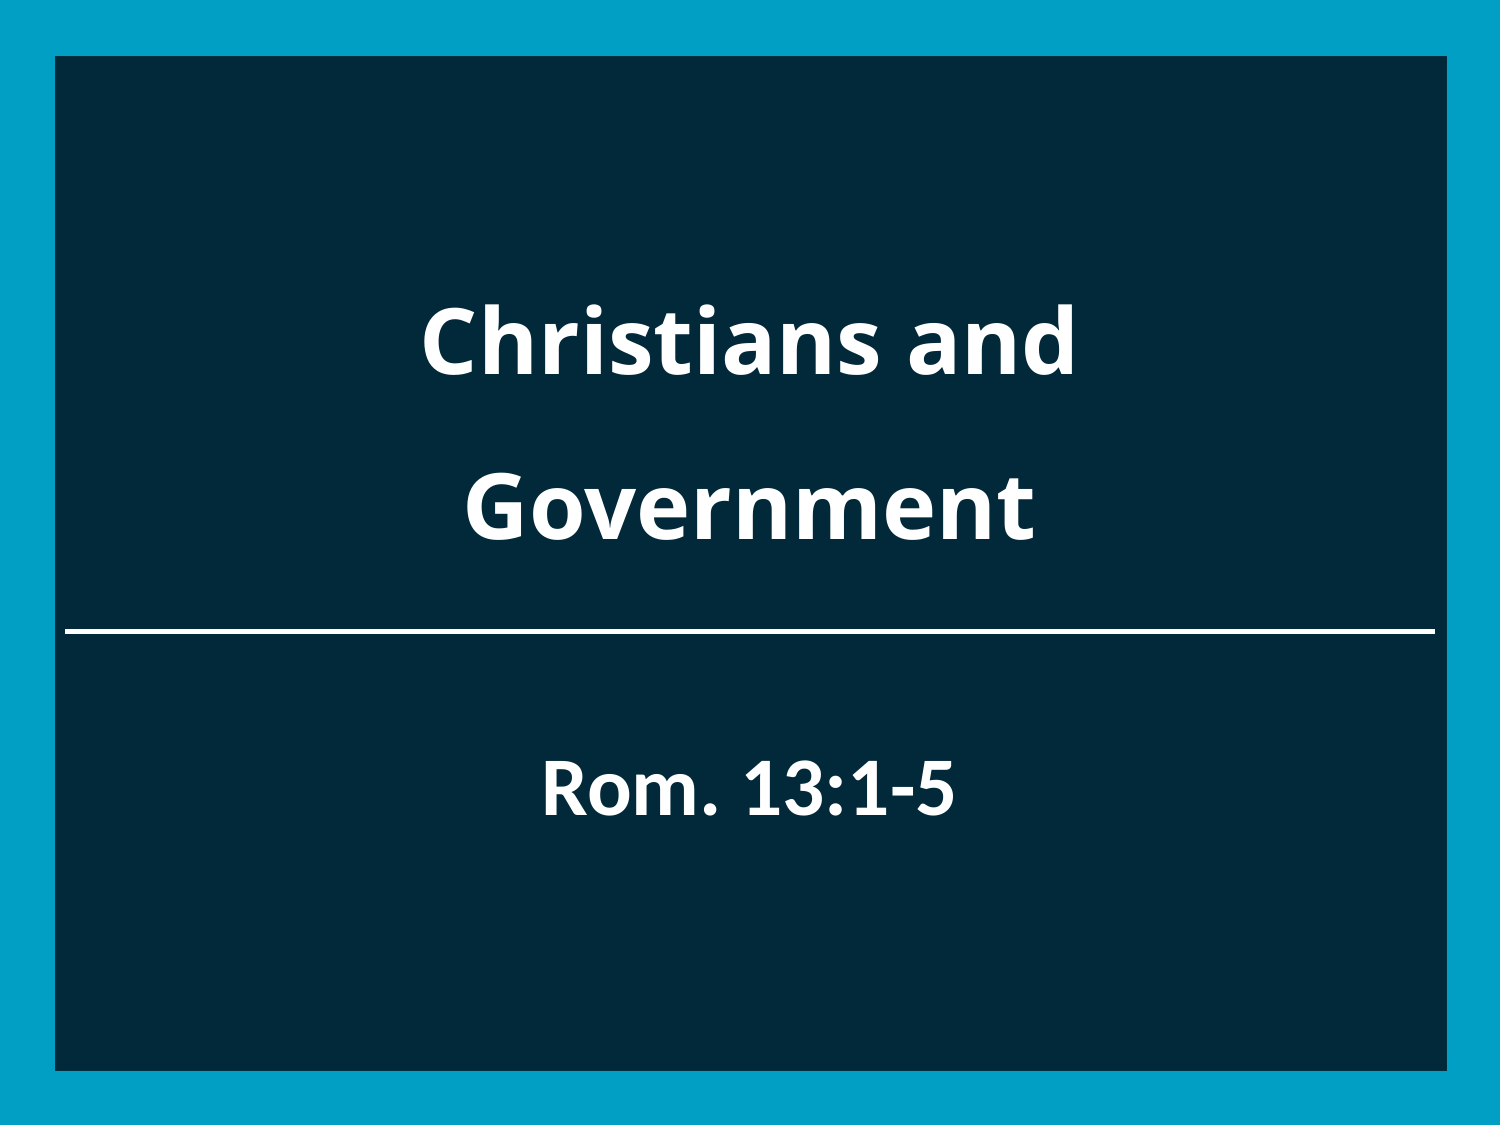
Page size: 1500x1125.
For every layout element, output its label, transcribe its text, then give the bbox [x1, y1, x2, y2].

title Christians and Government [112, 147, 1388, 566]
subtitle Rom. 13:1-5 [187, 736, 1313, 863]
